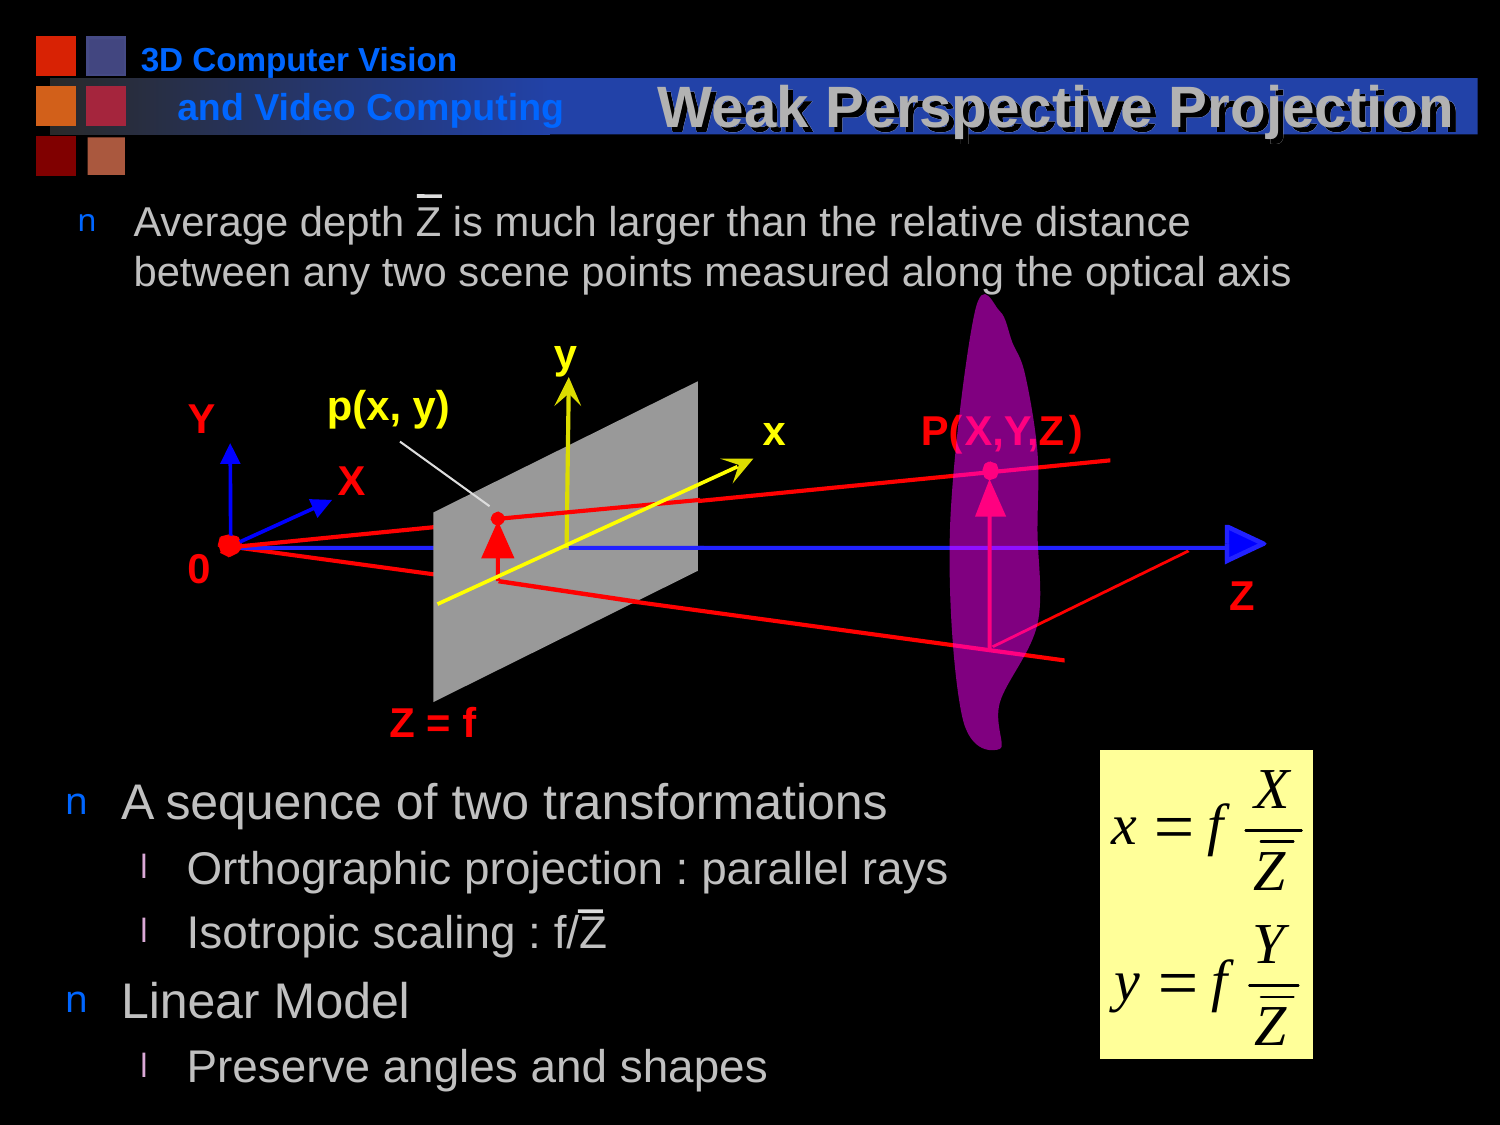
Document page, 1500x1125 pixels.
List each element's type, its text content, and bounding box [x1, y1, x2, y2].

text_box A sequence of two transformations Orthographic projection : parallel rays Isotropic scaling : f/Z Linear Model Preserve angles and shapes [49, 762, 1038, 1038]
title Weak Perspective Projection [624, 46, 1488, 148]
list Average depth Z is much larger than the relative distance between any two scene points measured along the optical axis [61, 186, 1351, 326]
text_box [1099, 749, 1314, 1060]
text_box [187, 274, 1267, 755]
